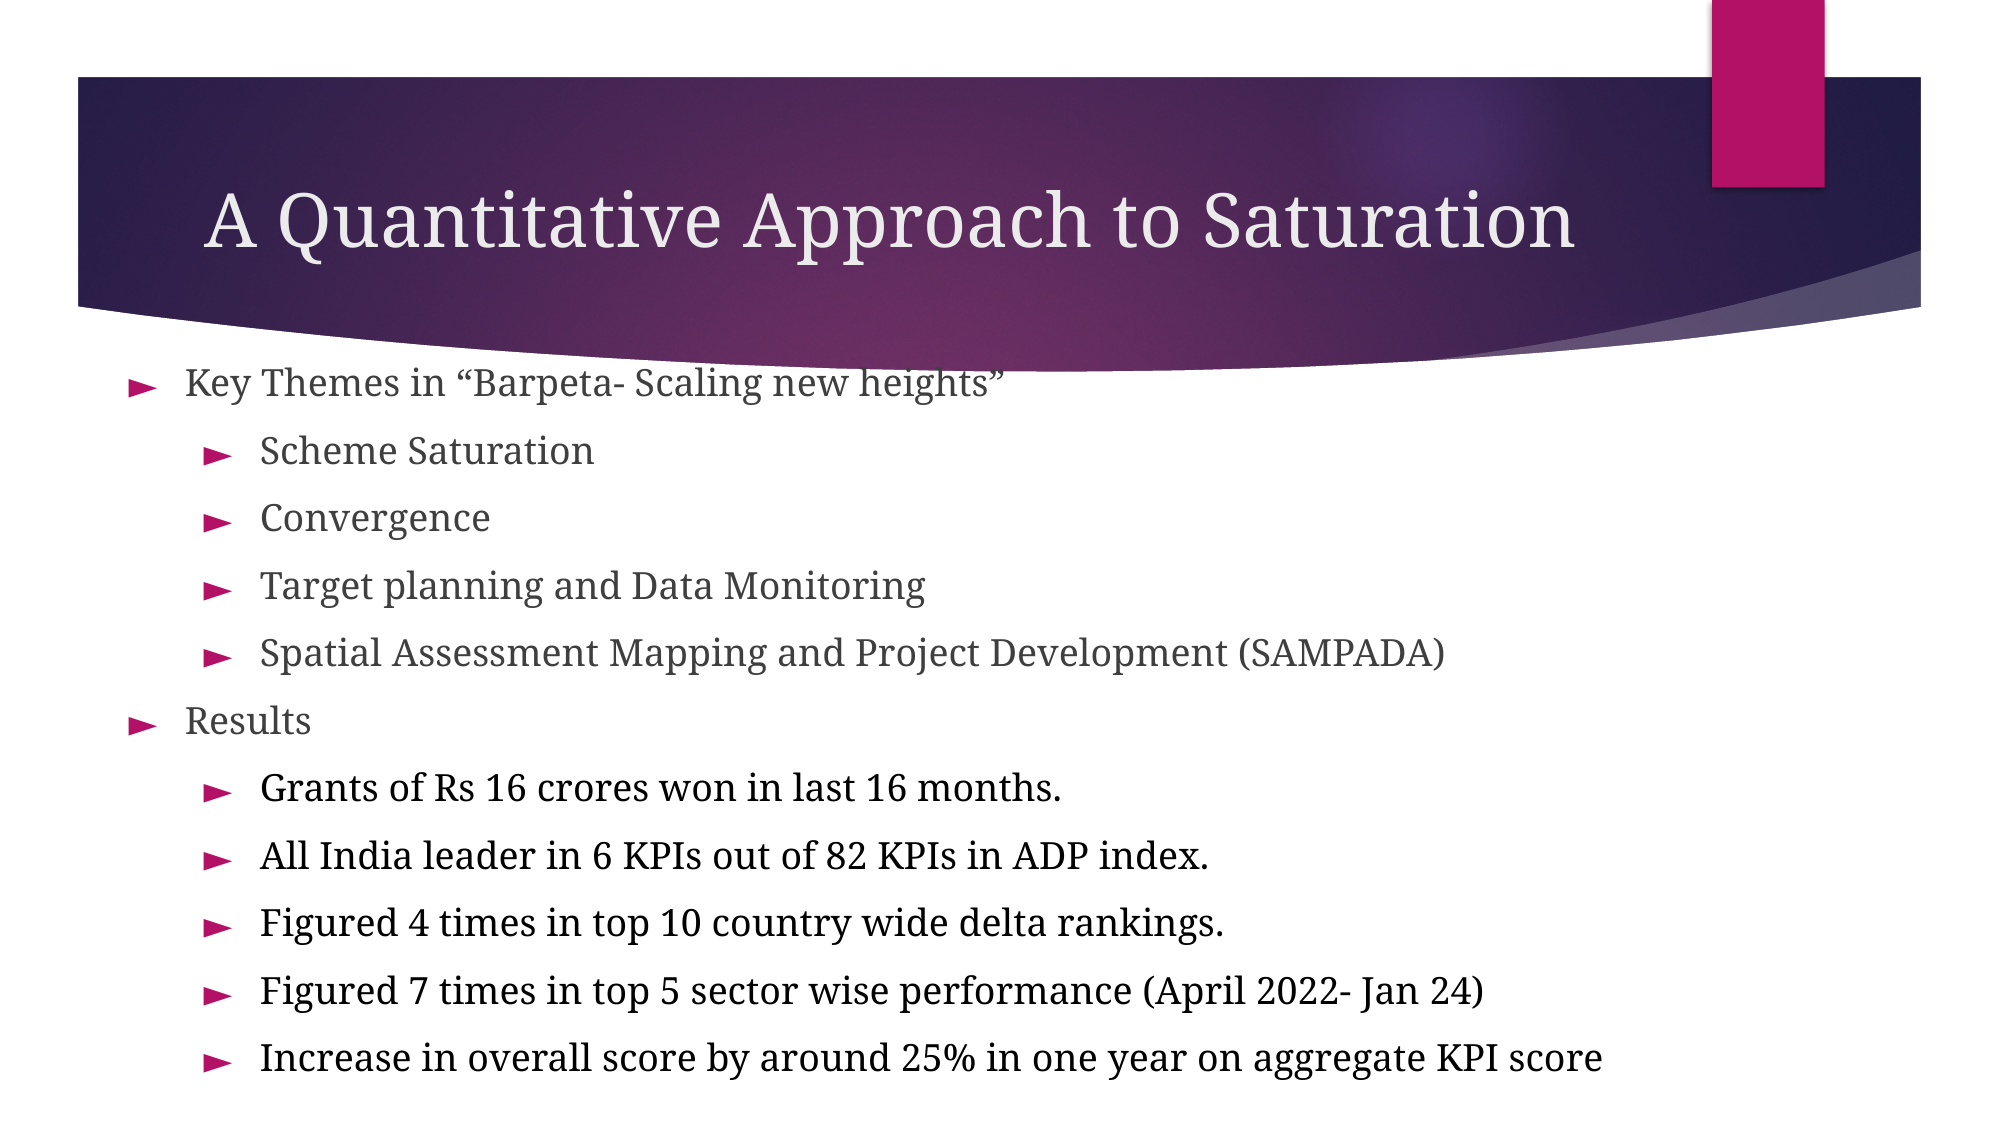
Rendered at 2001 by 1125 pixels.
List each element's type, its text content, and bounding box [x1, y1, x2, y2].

list Key Themes in “Barpeta- Scaling new heights” Scheme Saturation Convergence Target planning and Data Monitoring Spatial Assessment Mapping and Project Development (SAMPADA) Results Grants of Rs 16 crores won in last 16 months. All India leader in 6 KPIs out of 82 KPIs in ADP index. Figured 4 times in top 10 country wide delta rankings. Figured 7 times in top 5 sector wise performance (April 2022- Jan 24) Increase in overall score by around 25% in one year on aggregate KPI score [94, 261, 1906, 1095]
title A Quantitative Approach to Saturation [189, 159, 1627, 261]
picture [79, 78, 1920, 308]
